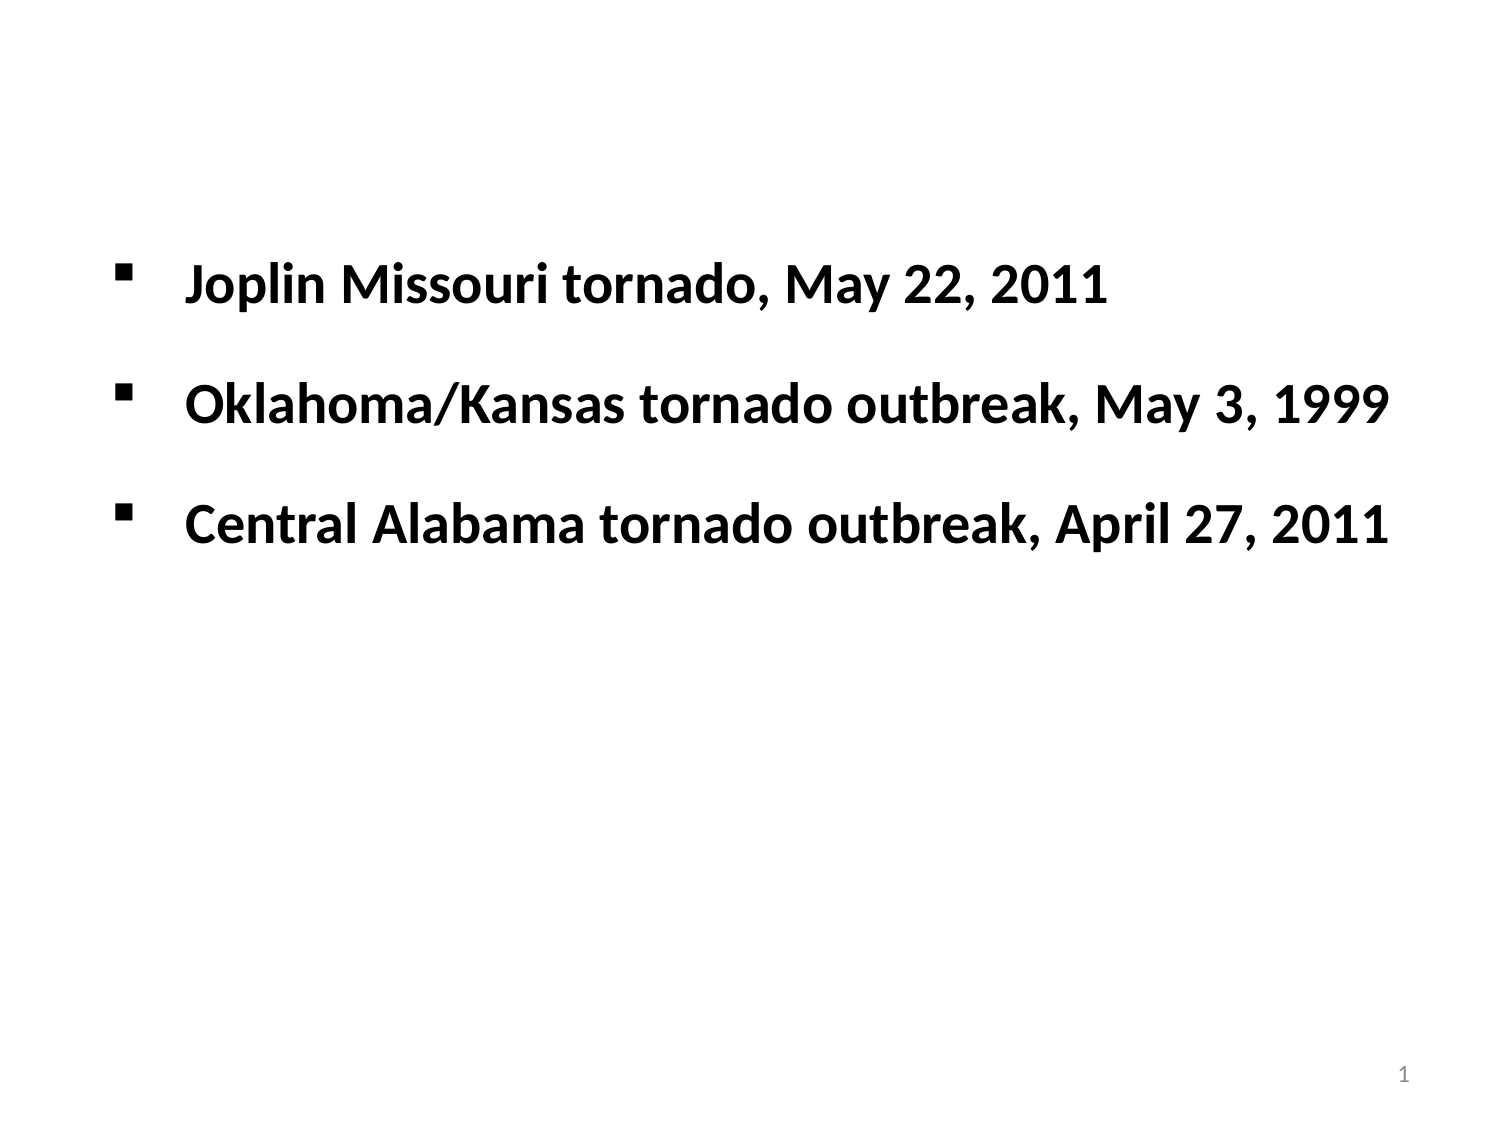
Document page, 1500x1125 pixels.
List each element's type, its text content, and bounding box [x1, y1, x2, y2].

text_box Joplin Missouri tornado, May 22, 2011 Oklahoma/Kansas tornado outbreak, May 3, 1999 Central Alabama tornado outbreak, April 27, 2011 [95, 237, 1406, 563]
slide_number 1 [1074, 1042, 1425, 1103]
